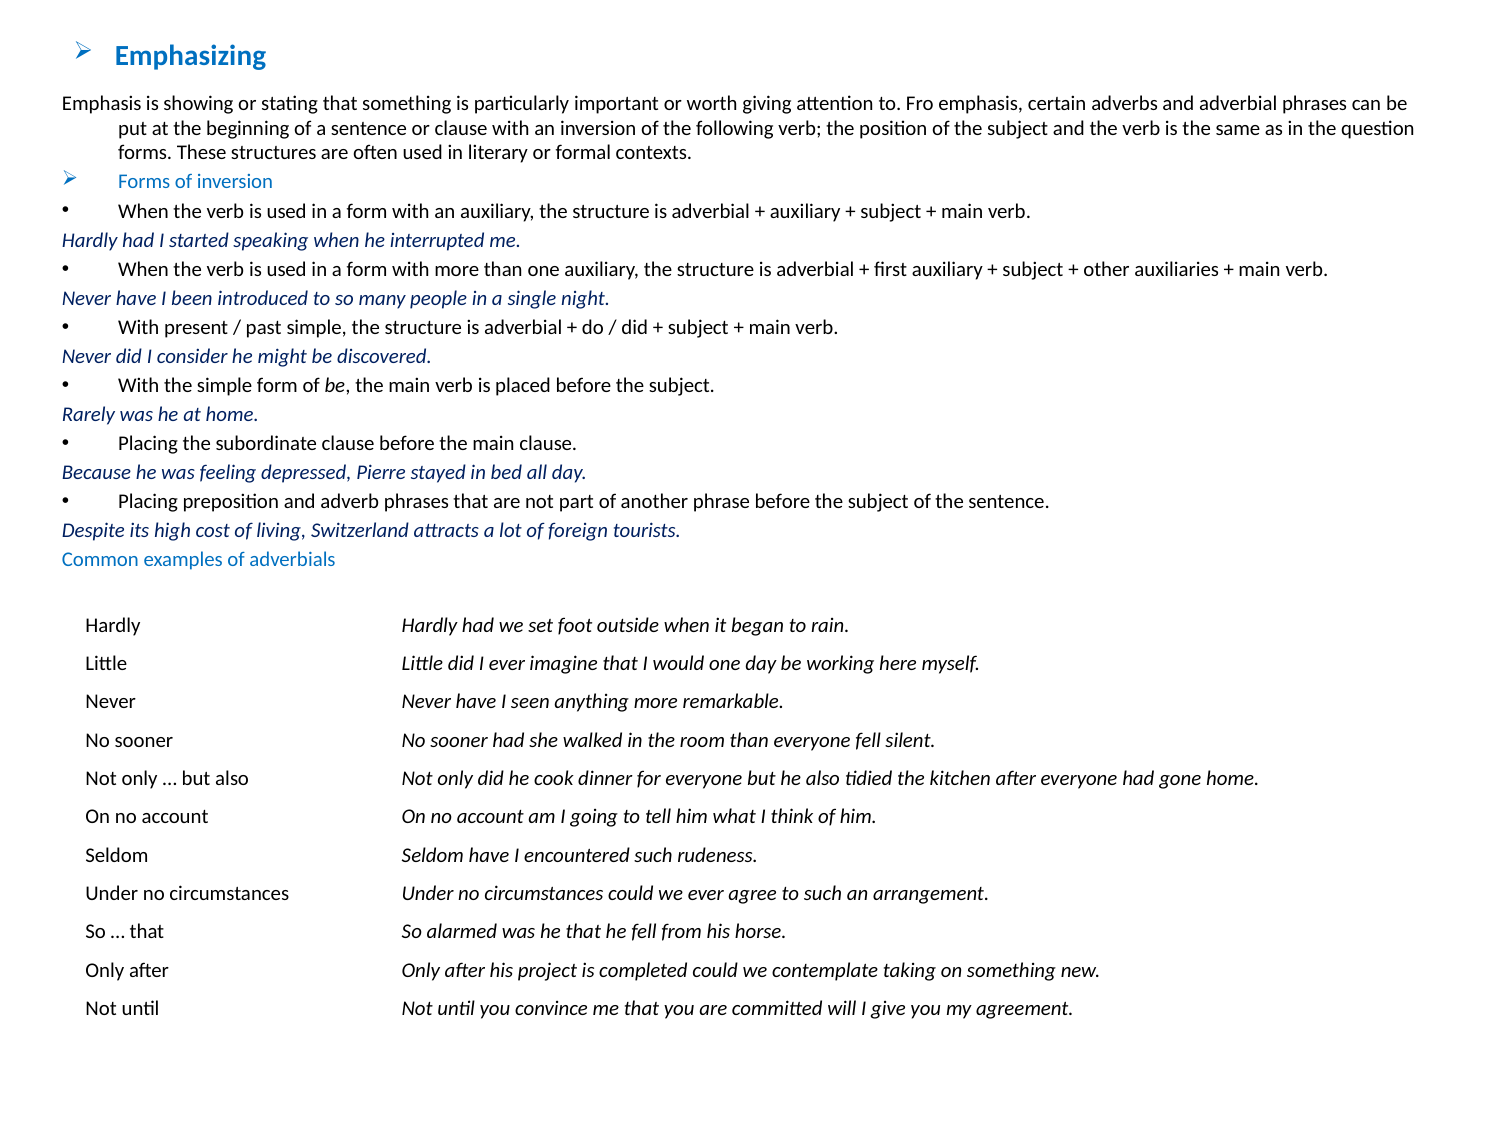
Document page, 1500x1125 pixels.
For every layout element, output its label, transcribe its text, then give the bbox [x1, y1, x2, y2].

table_cell On no account am I going to tell him what I think of him. [387, 801, 1293, 839]
table_cell On no account [70, 801, 387, 839]
table_cell No sooner had she walked in the room than everyone fell silent. [387, 724, 1293, 763]
title Emphasizing [58, 23, 1409, 82]
table_cell No sooner [70, 724, 387, 763]
table_cell Only after [70, 954, 387, 993]
table_cell So alarmed was he that he fell from his horse. [387, 916, 1293, 954]
table_cell Never [70, 686, 387, 724]
table_cell Not only did he cook dinner for everyone but he also tidied the kitchen after everyone had gone home. [387, 763, 1293, 801]
table_cell Not until [70, 993, 387, 1031]
table_cell Only after his project is completed could we contemplate taking on something new. [387, 954, 1293, 993]
table_cell Little [70, 648, 387, 686]
table_cell Little did I ever imagine that I would one day be working here myself. [387, 648, 1293, 686]
table_cell Seldom have I encountered such rudeness. [387, 839, 1293, 878]
table_cell Never have I seen anything more remarkable. [387, 686, 1293, 724]
table_header Hardly [70, 609, 387, 648]
table_cell Not only … but also [70, 763, 387, 801]
table_cell Not until you convince me that you are committed will I give you my agreement. [387, 993, 1293, 1031]
table_cell So … that [70, 916, 387, 954]
list Emphasis is showing or stating that something is particularly important or worth giving attention to. Fro emphasis, certain adverbs and adverbial phrases can be put at the beginning of a sentence or clause with an inversion of the following verb; the position of the subject and the verb is the same as in the question forms. These structures are often used in literary or formal contexts. Forms of inversion When the verb is used in a form with an auxiliary, the structure is adverbial + auxiliary + subject + main verb. Hardly had I started speaking when he interrupted me. When the verb is used in a form with more than one auxiliary, the structure is adverbial + first auxiliary + subject + other auxiliaries + main verb. Never have I been introduced to so many people in a single night. With present / past simple, the structure is adverbial + do / did + subject + main verb. Never did I consider he might be discovered. With the simple form of be, the main verb is placed before the subject. Rarely was he at home. Placing the subordinate clause before the main clause. Because he was feeling depressed, Pierre stayed in bed all day. Placing preposition and adverb phrases that are not part of another phrase before the subject of the sentence. Despite its high cost of living, Switzerland attracts a lot of foreign tourists. Common examples of adverbials [46, 82, 1442, 1090]
table_header Hardly had we set foot outside when it began to rain. [387, 609, 1293, 648]
table_cell Seldom [70, 839, 387, 878]
table_cell Under no circumstances [70, 878, 387, 916]
table_cell Under no circumstances could we ever agree to such an arrangement. [387, 878, 1293, 916]
